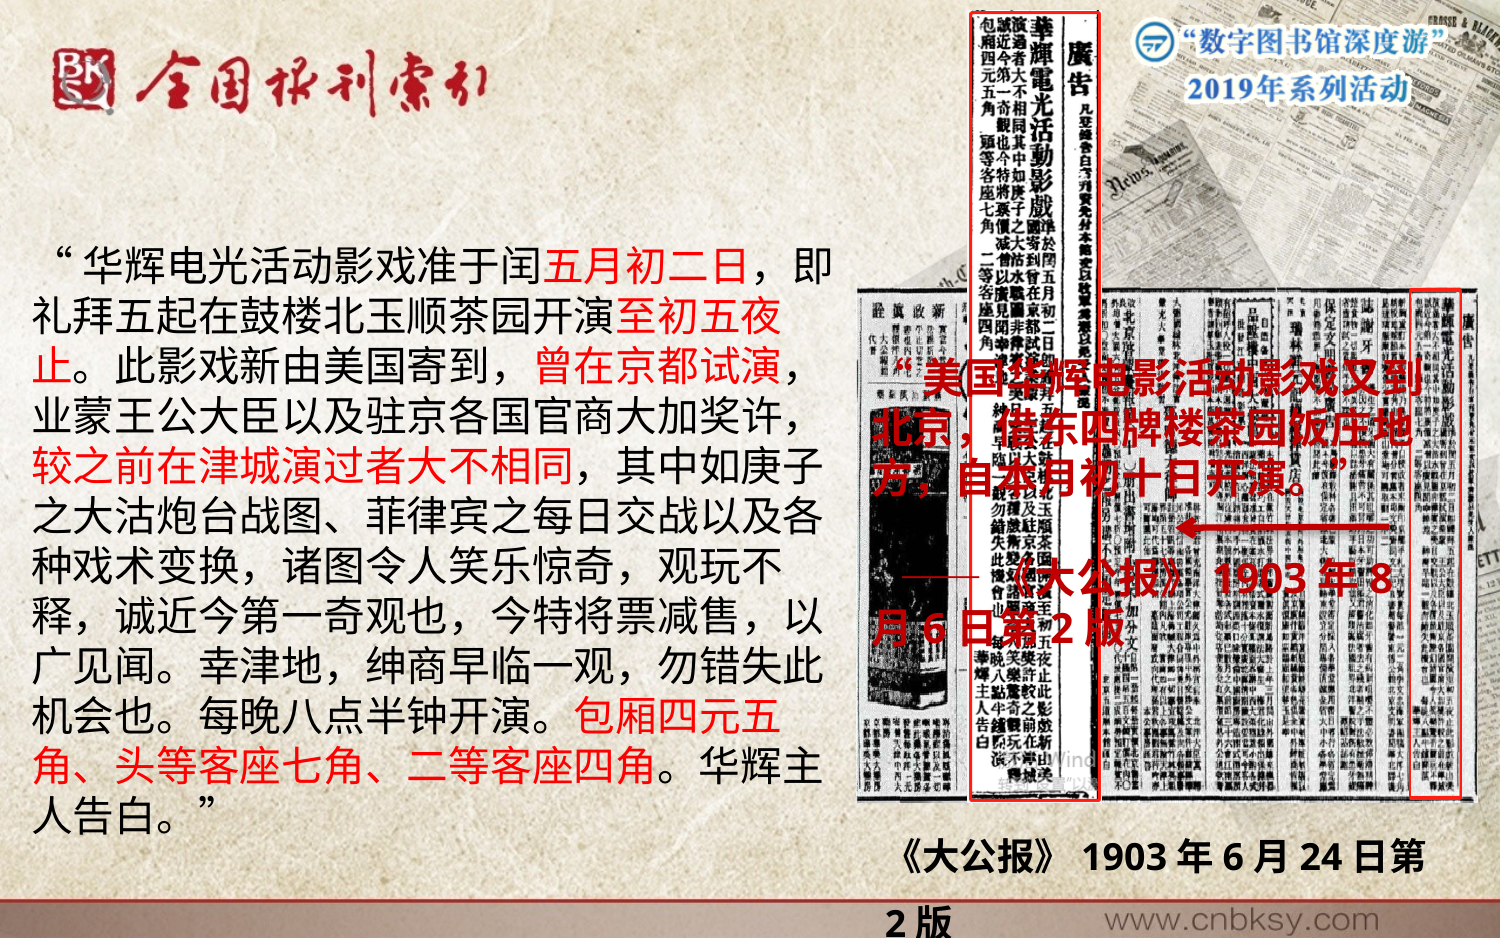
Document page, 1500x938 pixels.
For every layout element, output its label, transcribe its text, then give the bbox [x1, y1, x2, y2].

picture [936, 923, 941, 936]
picture [0, 0, 1500, 938]
picture [940, 920, 946, 927]
picture [920, 927, 926, 938]
text_box “华辉电光活动影戏准于闰五月初二日，即礼拜五起在鼓楼北玉顺茶园开演至初五夜止。此影戏新由美国寄到，曾在京都试演，业蒙王公大臣以及驻京各国官商大加奖许，较之前在津城演过者大不相同，其中如庚子之大沽炮台战图、菲律宾之每日交战以及各种戏术变换，诸图令人笑乐惊奇，观玩不释，诚近今第一奇观也，今特将票减售，以广见闻。幸津地，绅商早临一观，勿错失此机会也。每晚八点半钟开演。包厢四元五角、头等客座七角、二等客座四角。华辉主人告白。” [16, 232, 850, 823]
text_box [856, 10, 1478, 886]
